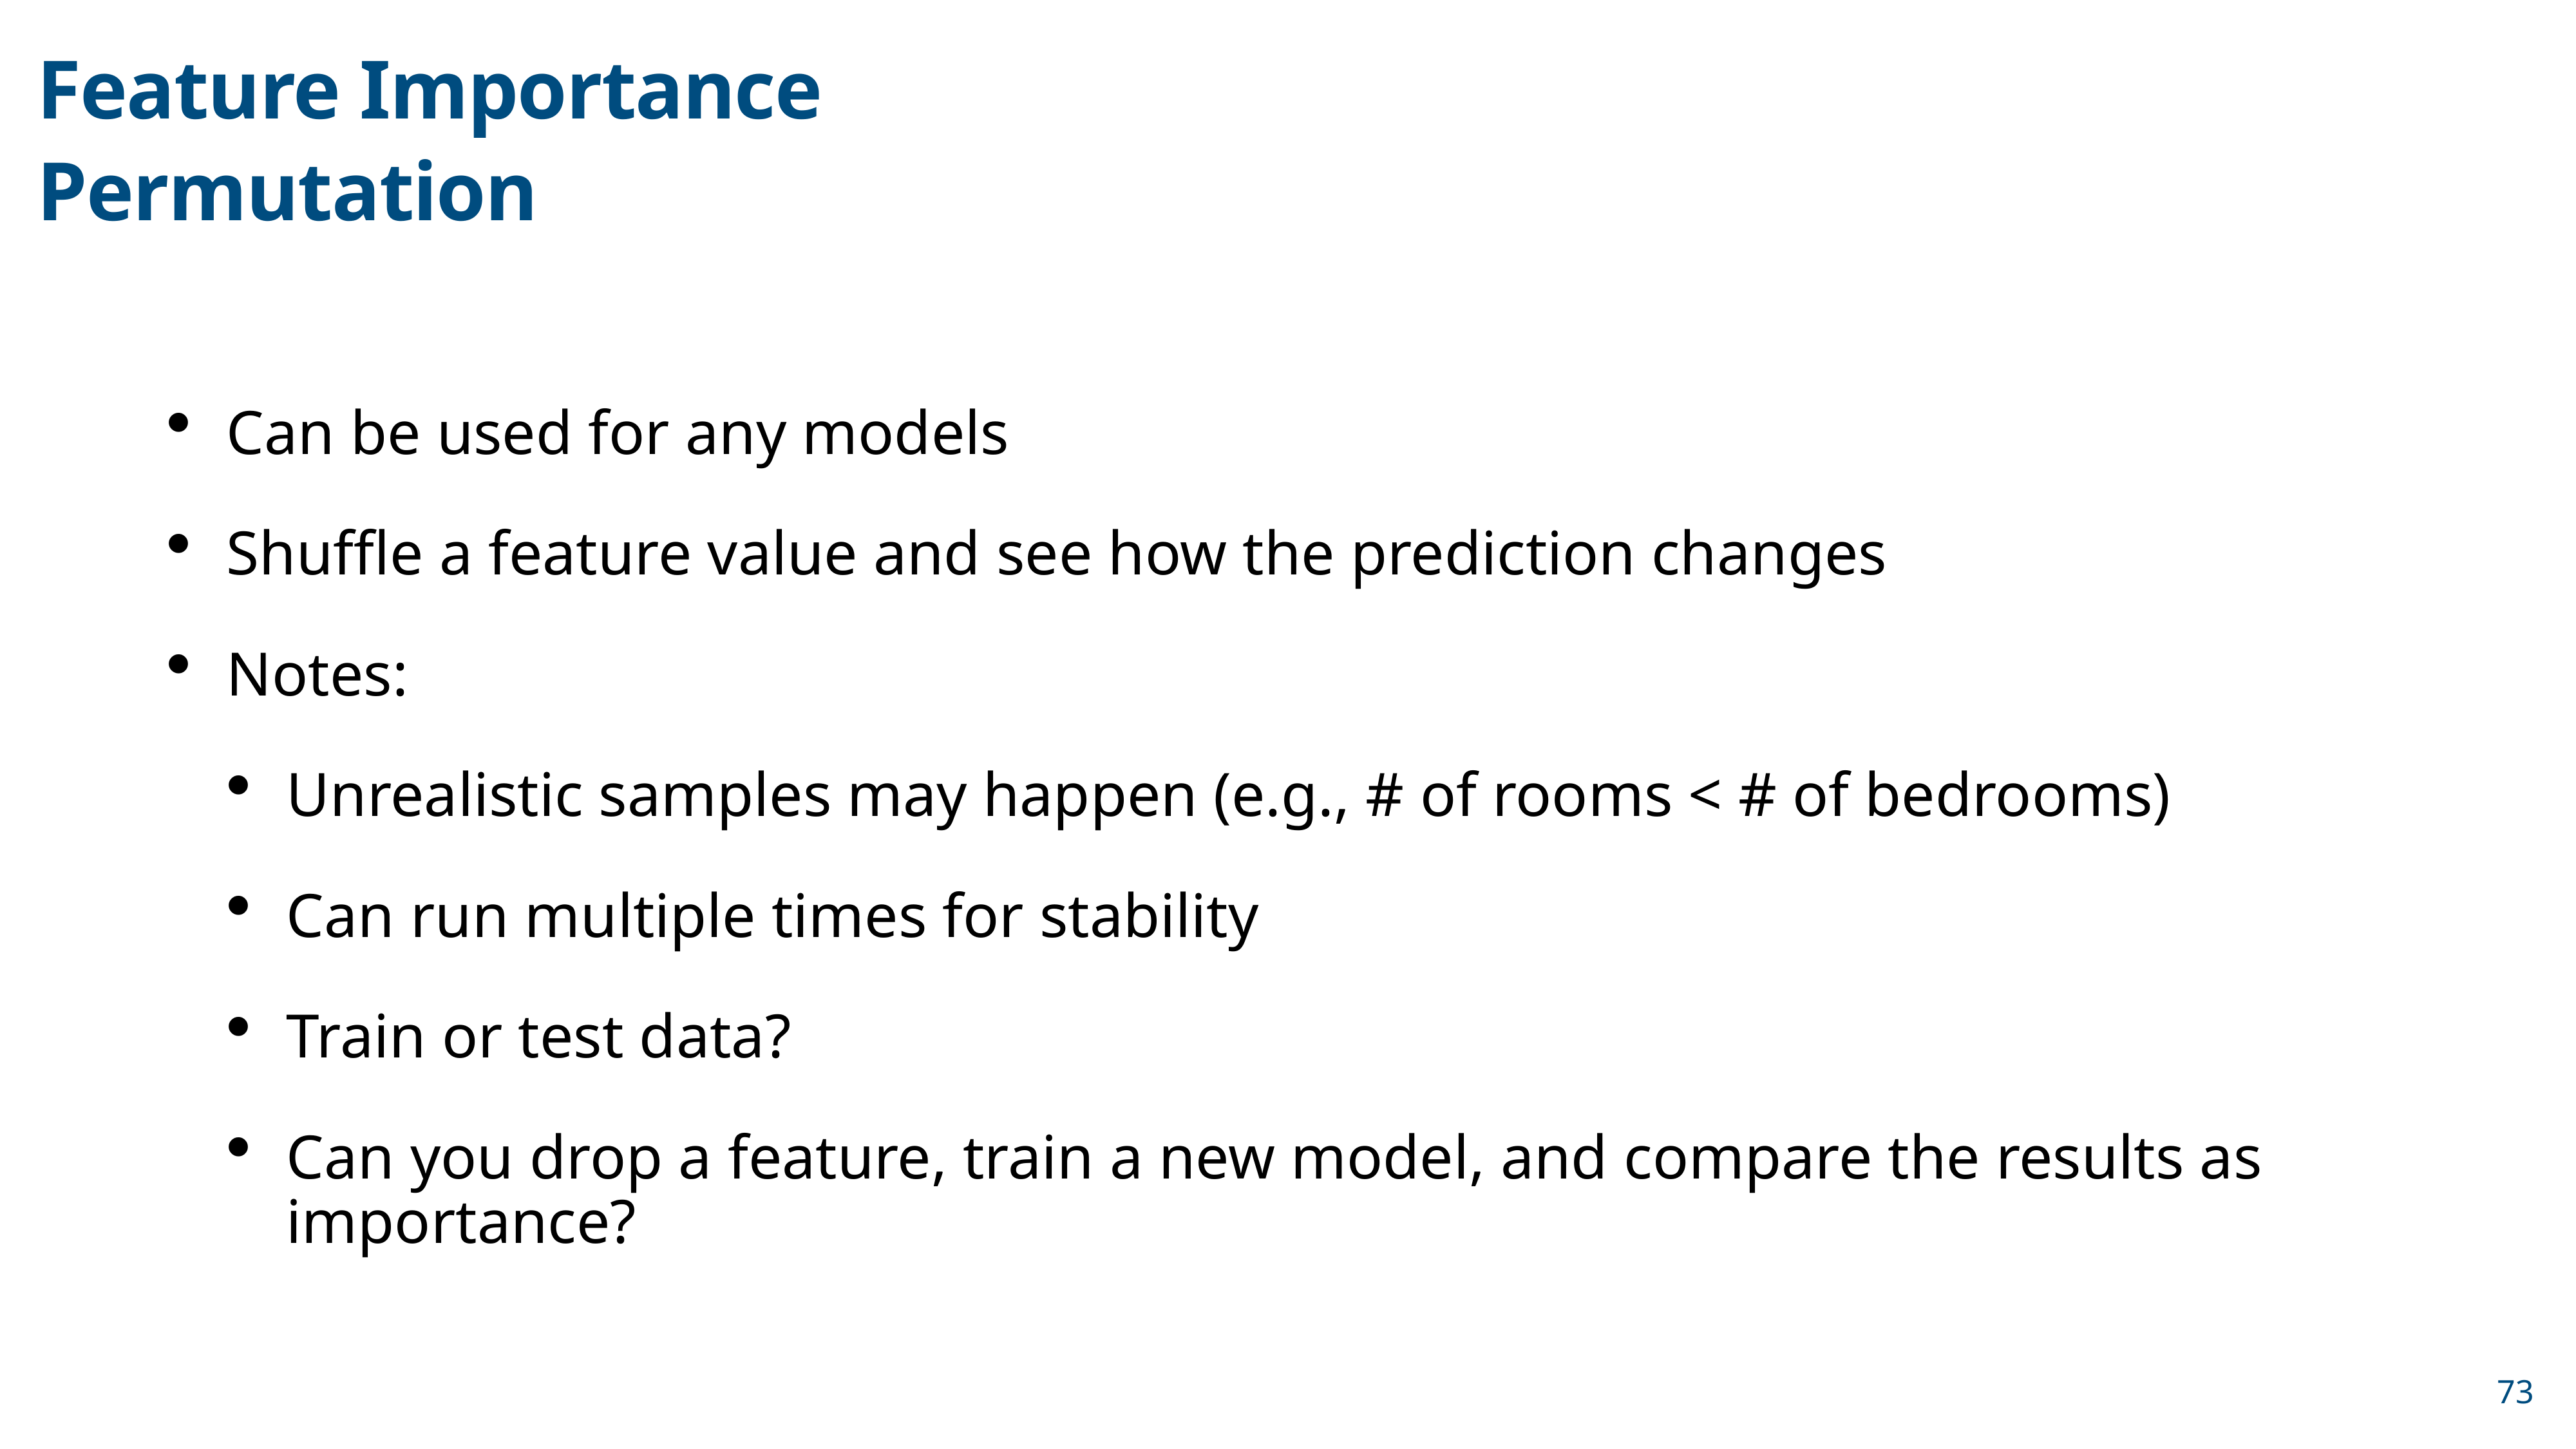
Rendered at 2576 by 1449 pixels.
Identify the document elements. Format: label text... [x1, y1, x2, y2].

list Can be used for any models Shuffle a feature value and see how the prediction changes Notes: Unrealistic samples may happen (e.g., # of rooms < # of bedrooms) Can run multiple times for stability Train or test data? Can you drop a feature, train a new model, and compare the results as importance? [160, 397, 2483, 1270]
text_box Permutation [32, 134, 1003, 257]
text_box 73 [2405, 1338, 2560, 1449]
text_box Feature Importance [32, 32, 1003, 134]
